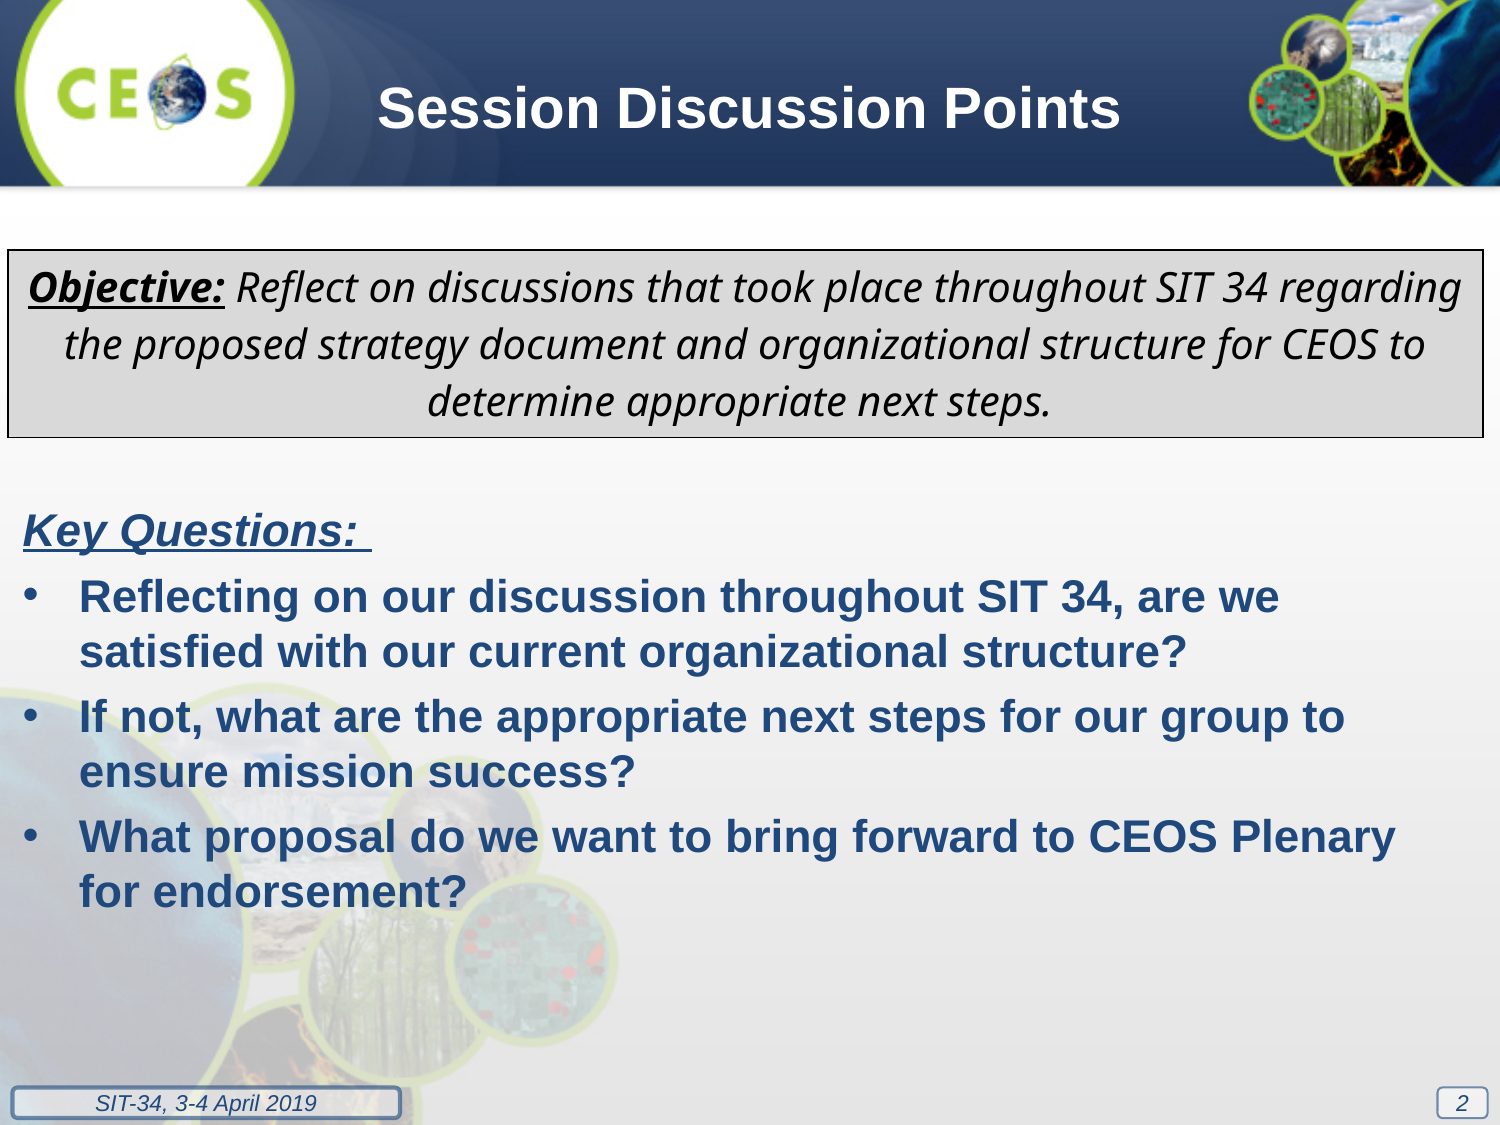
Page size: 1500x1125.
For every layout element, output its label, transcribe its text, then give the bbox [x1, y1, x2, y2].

table_header Objective: Reflect on discussions that took place throughout SIT 34 regarding the proposed strategy document and organizational structure for CEOS to determine appropriate next steps. [9, 251, 1482, 437]
text_box Key Questions: Reflecting on our discussion throughout SIT 34, are we satisfied with our current organizational structure? If not, what are the appropriate next steps for our group to ensure mission success? What proposal do we want to bring forward to CEOS Plenary for endorsement? [7, 493, 1483, 1007]
picture [0, 0, 1500, 1125]
slide_number 2 [1436, 1086, 1489, 1120]
list Session Discussion Points [343, 62, 1157, 213]
